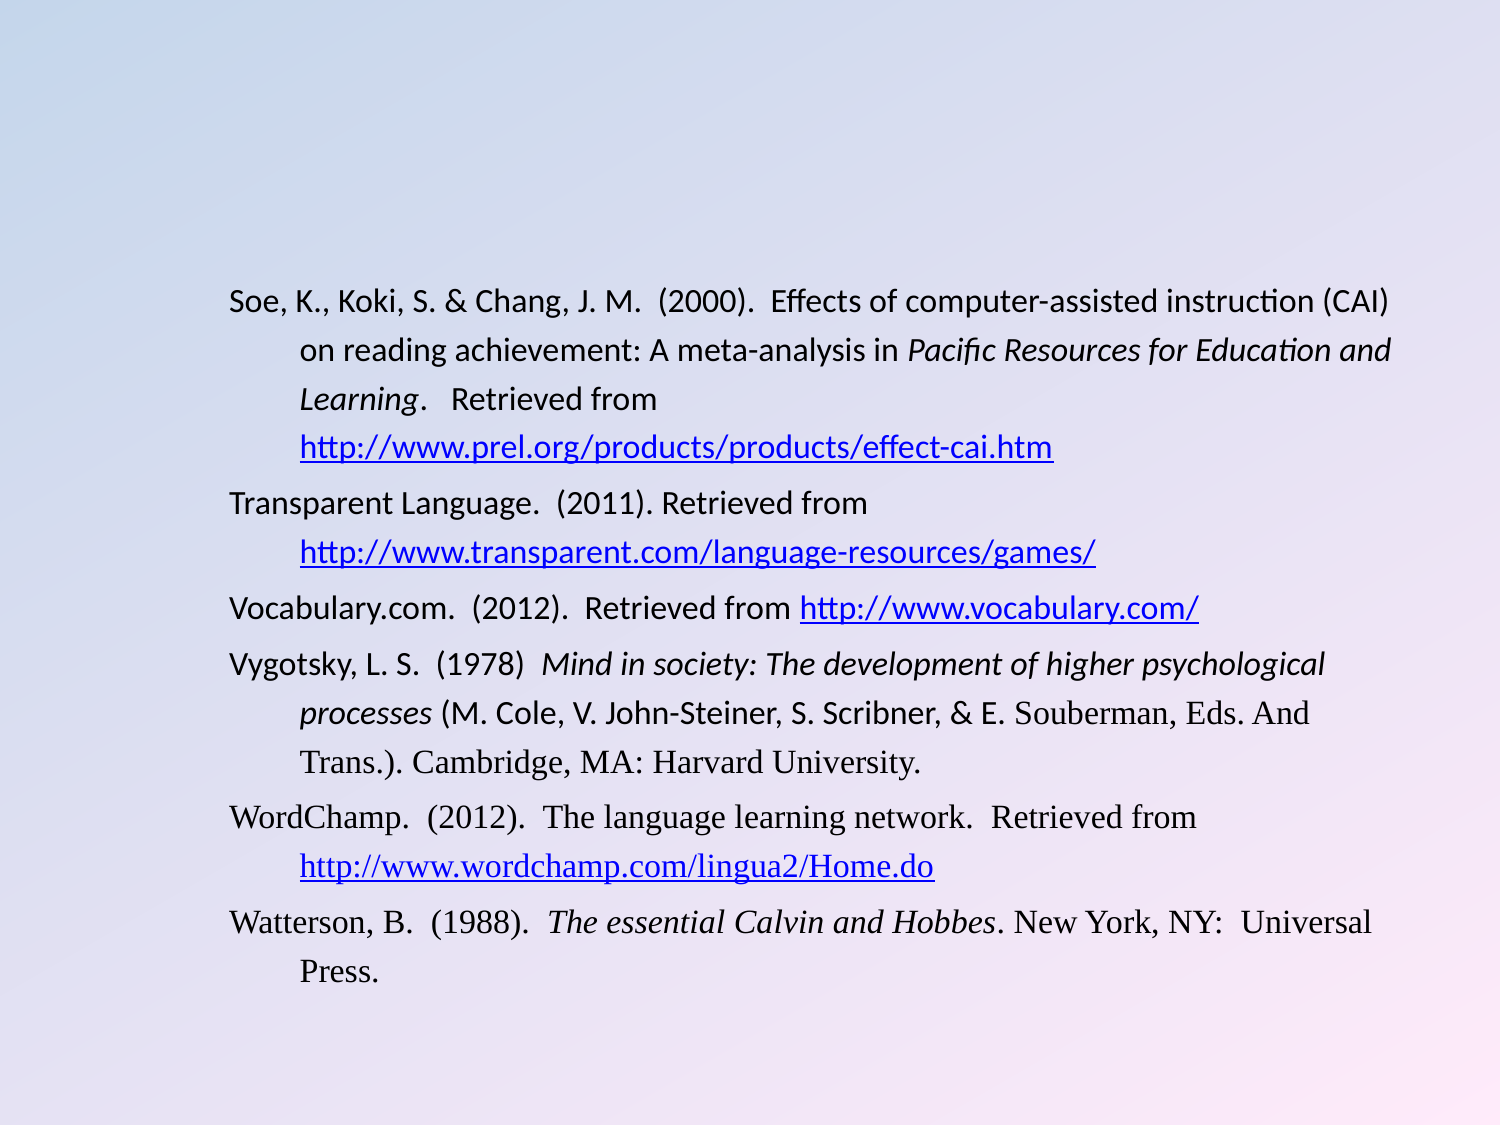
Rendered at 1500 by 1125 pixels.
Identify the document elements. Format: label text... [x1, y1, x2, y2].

list Soe, K., Koki, S. & Chang, J. M. (2000). Effects of computer-assisted instruction (CAI) on reading achievement: A meta-analysis in Pacific Resources for Education and Learning. Retrieved from http://www.prel.org/products/products/effect-cai.htm Transparent Language. (2011). Retrieved from http://www.transparent.com/language-resources/games/ Vocabulary.com. (2012). Retrieved from http://www.vocabulary.com/ Vygotsky, L. S. (1978) Mind in society: The development of higher psychological processes (M. Cole, V. John-Steiner, S. Scribner, & E. Souberman, Eds. And Trans.). Cambridge, MA: Harvard University. WordChamp. (2012). The language learning network. Retrieved from http://www.wordchamp.com/lingua2/Home.do Watterson, B. (1988). The essential Calvin and Hobbes. New York, NY: Universal Press. [75, 262, 1425, 1005]
